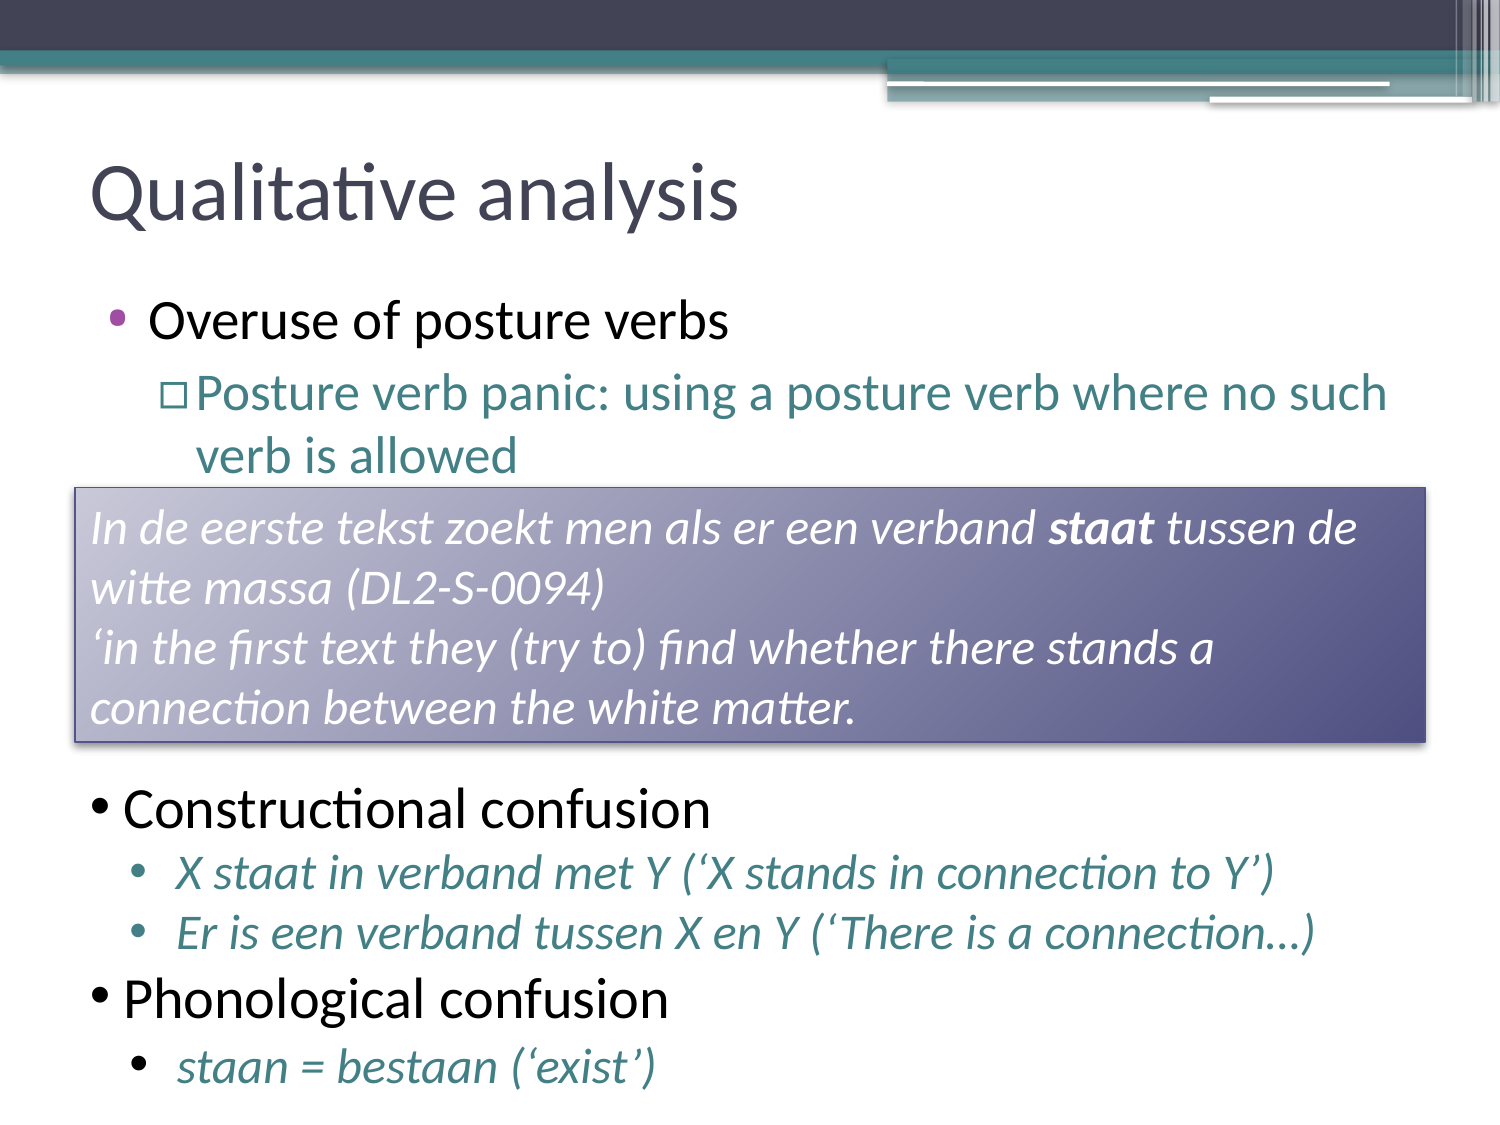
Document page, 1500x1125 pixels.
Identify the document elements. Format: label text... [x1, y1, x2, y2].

title Qualitative analysis [75, 99, 1425, 275]
text_box Constructional confusion X staat in verband met Y (‘X stands in connection to Y’) Er is een verband tussen X en Y (‘There is a connection…) Phonological confusion staan = bestaan (‘exist’) [74, 762, 1425, 1103]
list Overuse of posture verbs Posture verb panic: using a posture verb where no such verb is allowed [75, 275, 1425, 486]
text_box In de eerste tekst zoekt men als er een verband staat tussen de witte massa (DL2-S-0094) ‘in the first text they (try to) find whether there stands a connection between the white matter. [74, 487, 1426, 743]
